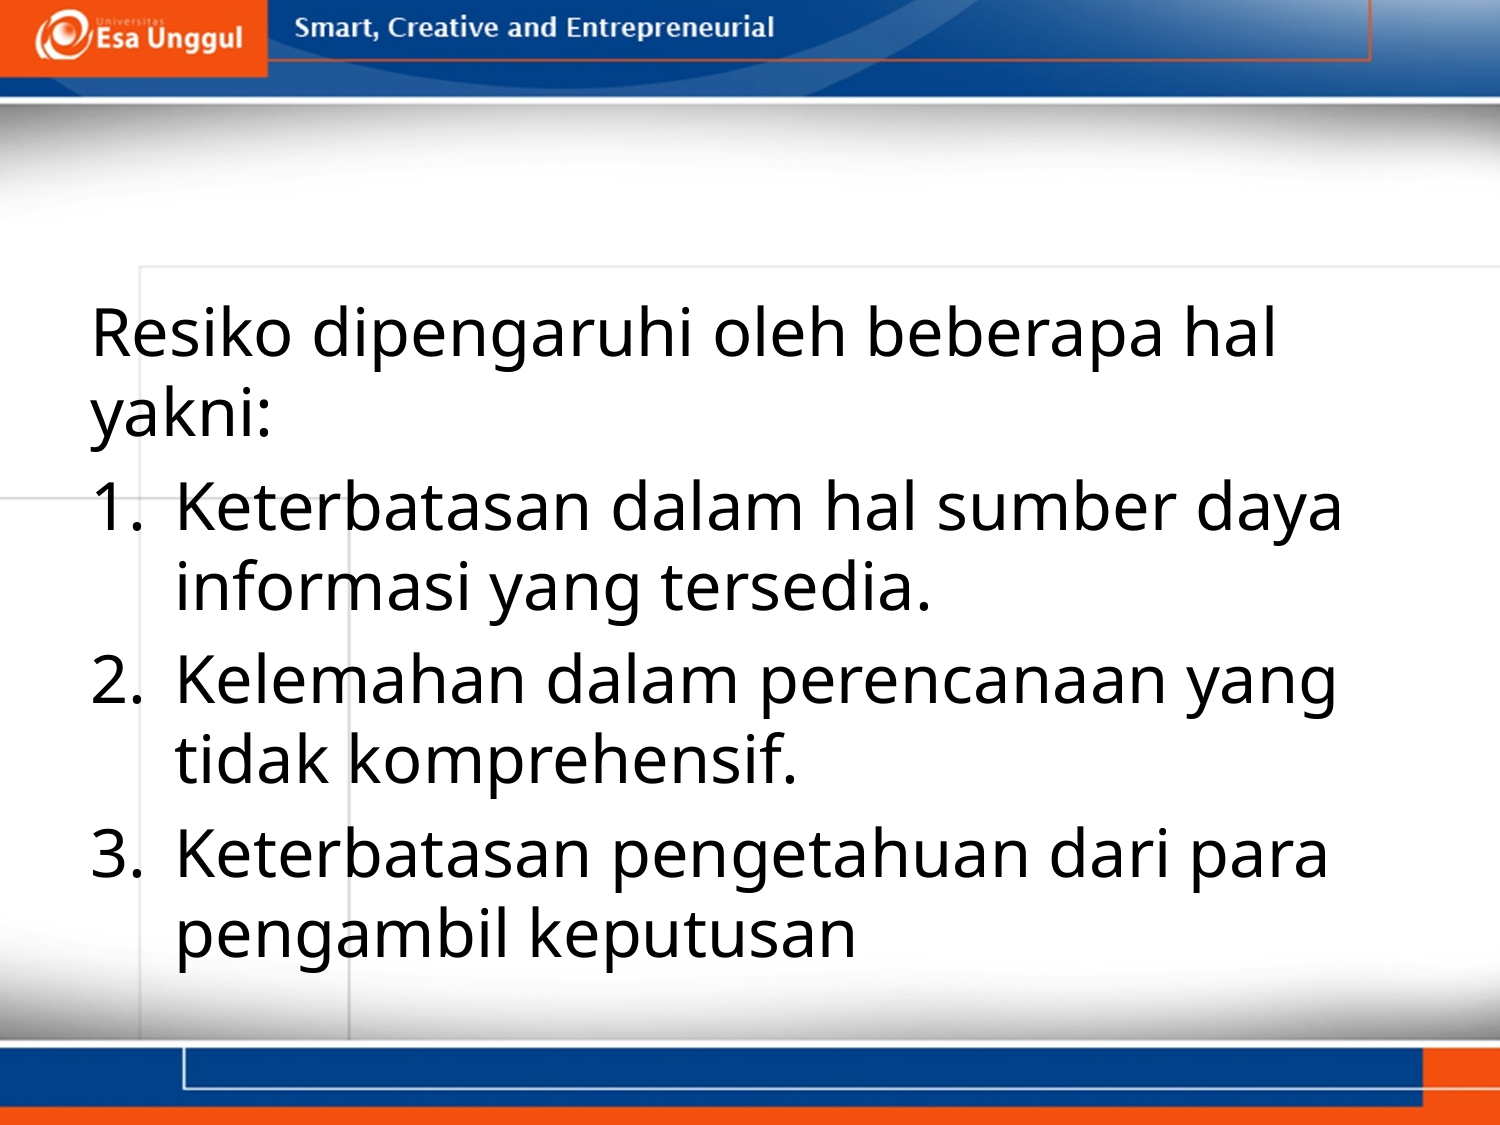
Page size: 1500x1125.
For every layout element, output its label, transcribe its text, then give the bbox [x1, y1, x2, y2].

picture [0, 0, 1500, 1125]
list Resiko dipengaruhi oleh beberapa hal yakni: Keterbatasan dalam hal sumber daya informasi yang tersedia. Kelemahan dalam perencanaan yang tidak komprehensif. Keterbatasan pengetahuan dari para pengambil keputusan [75, 282, 1425, 1025]
